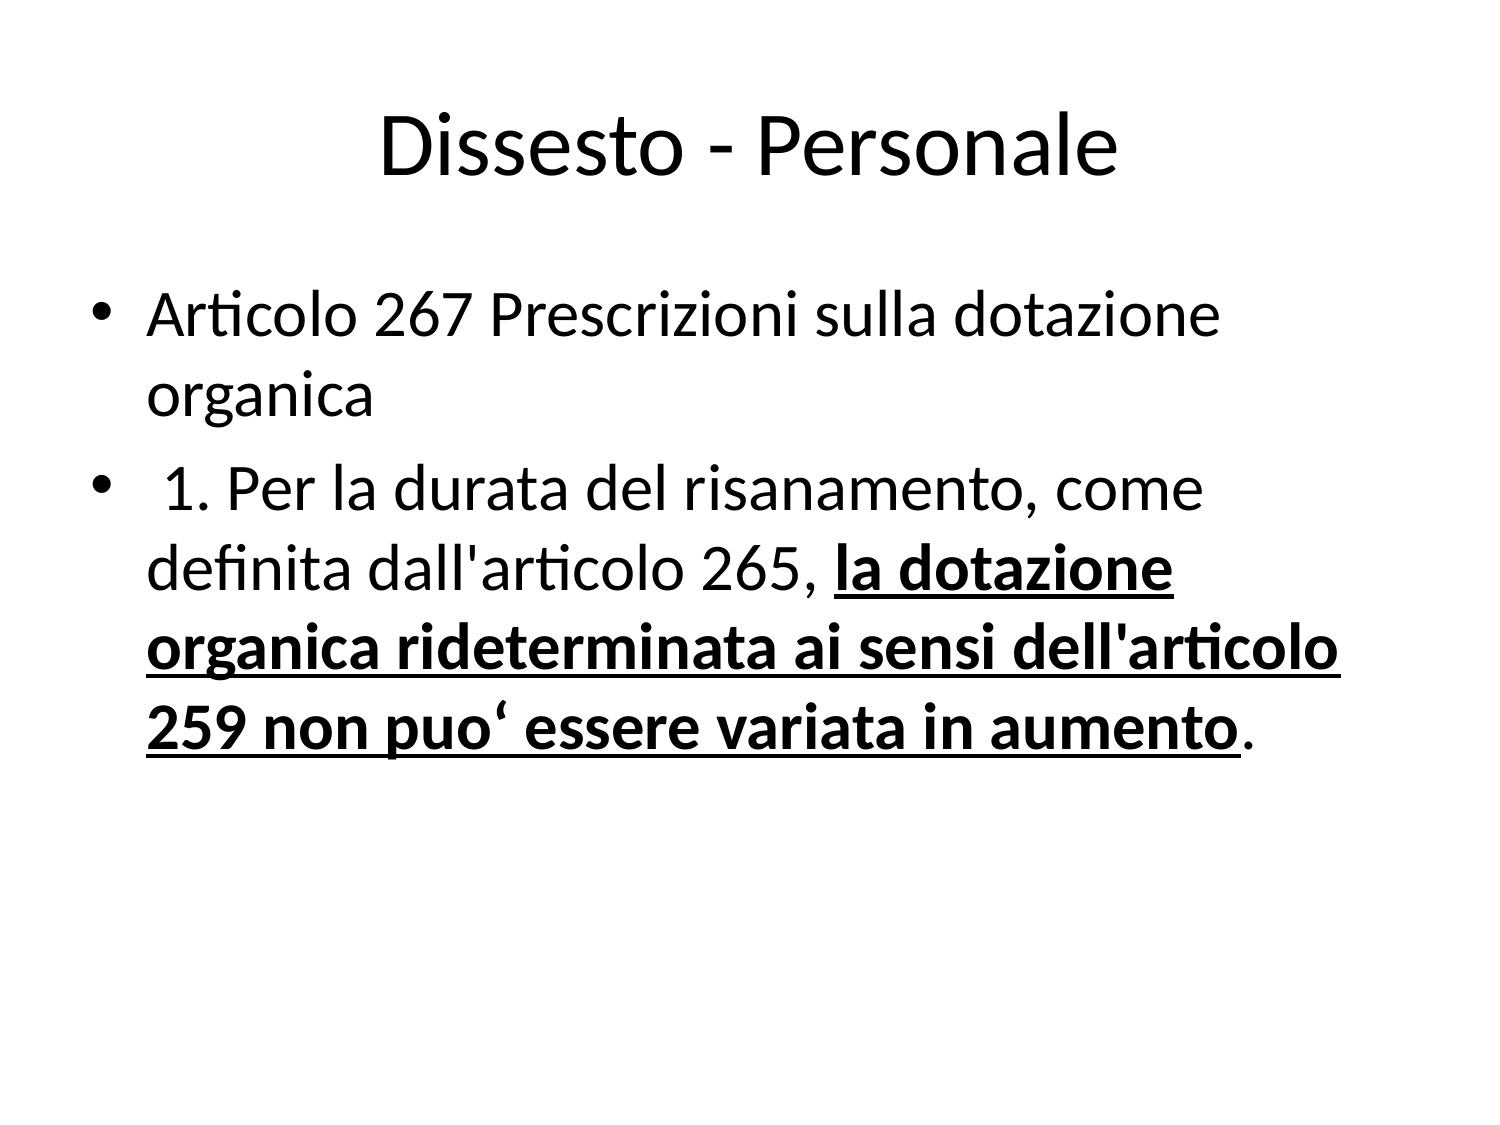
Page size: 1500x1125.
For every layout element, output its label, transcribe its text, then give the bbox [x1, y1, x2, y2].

title Dissesto - Personale [75, 45, 1425, 233]
list Articolo 267 Prescrizioni sulla dotazione organica 1. Per la durata del risanamento, come definita dall'articolo 265, la dotazione organica rideterminata ai sensi dell'articolo 259 non puo‘ essere variata in aumento. [75, 262, 1425, 1005]
